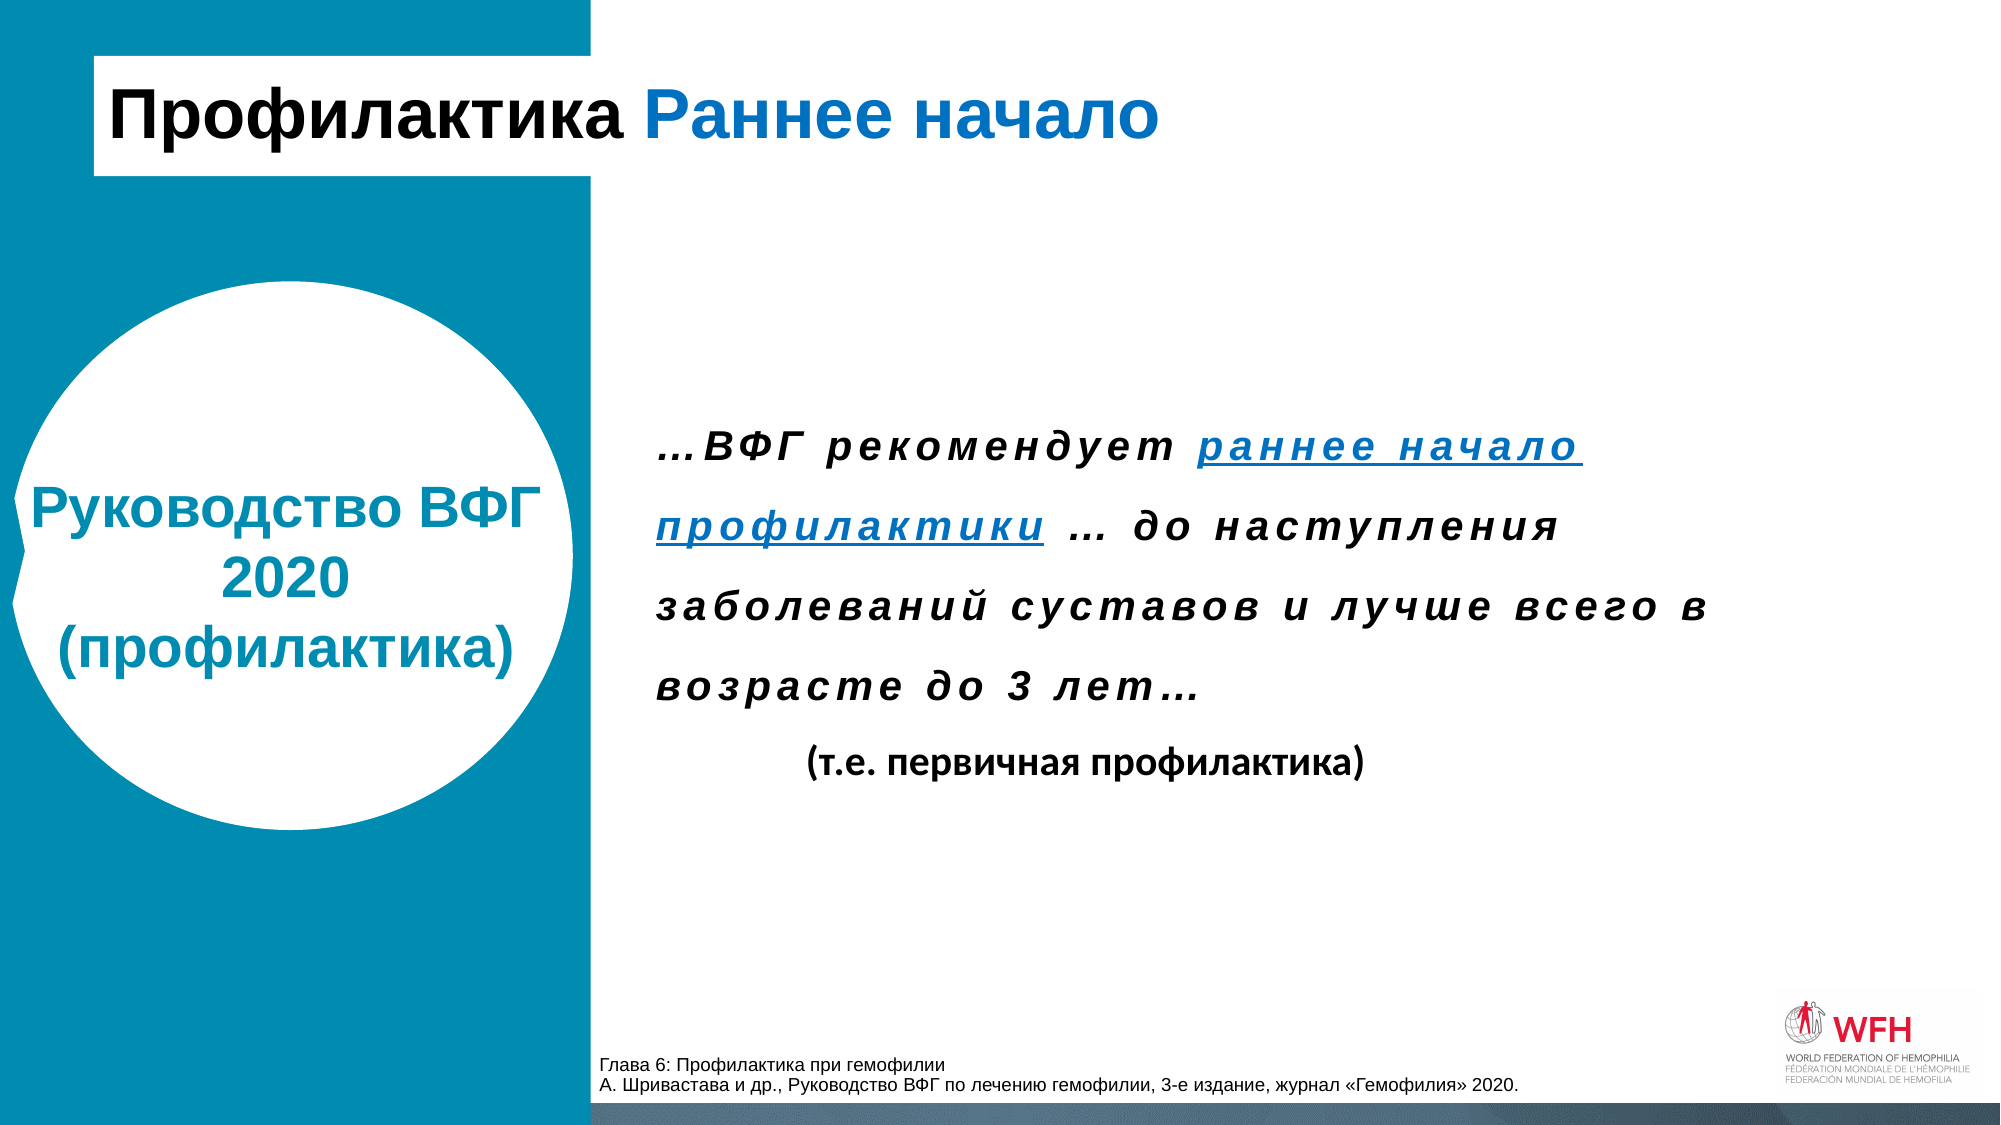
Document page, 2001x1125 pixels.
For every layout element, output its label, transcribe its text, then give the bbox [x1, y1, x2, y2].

text_box [24, 280, 557, 461]
text_box Профилактика Раннее начало [93, 55, 2000, 177]
picture [1776, 988, 1983, 1097]
text_box [77, 737, 504, 832]
text_box (т.е. первичная профилактика) [791, 726, 1381, 791]
text_box …ВФГ рекомендует раннее начало профилактики … до наступления заболеваний суставов и лучше всего в возрасте до 3 лет… [641, 177, 1903, 937]
text_box Руководство ВФГ 2020 (профилактика) [0, 461, 573, 737]
text_box Глава 6: Профилактика при гемофилии А. Шривастава и др., Руководство ВФГ по лечению гемофилии, 3-е издание, журнал «Гемофилия» 2020. [584, 1039, 1617, 1096]
